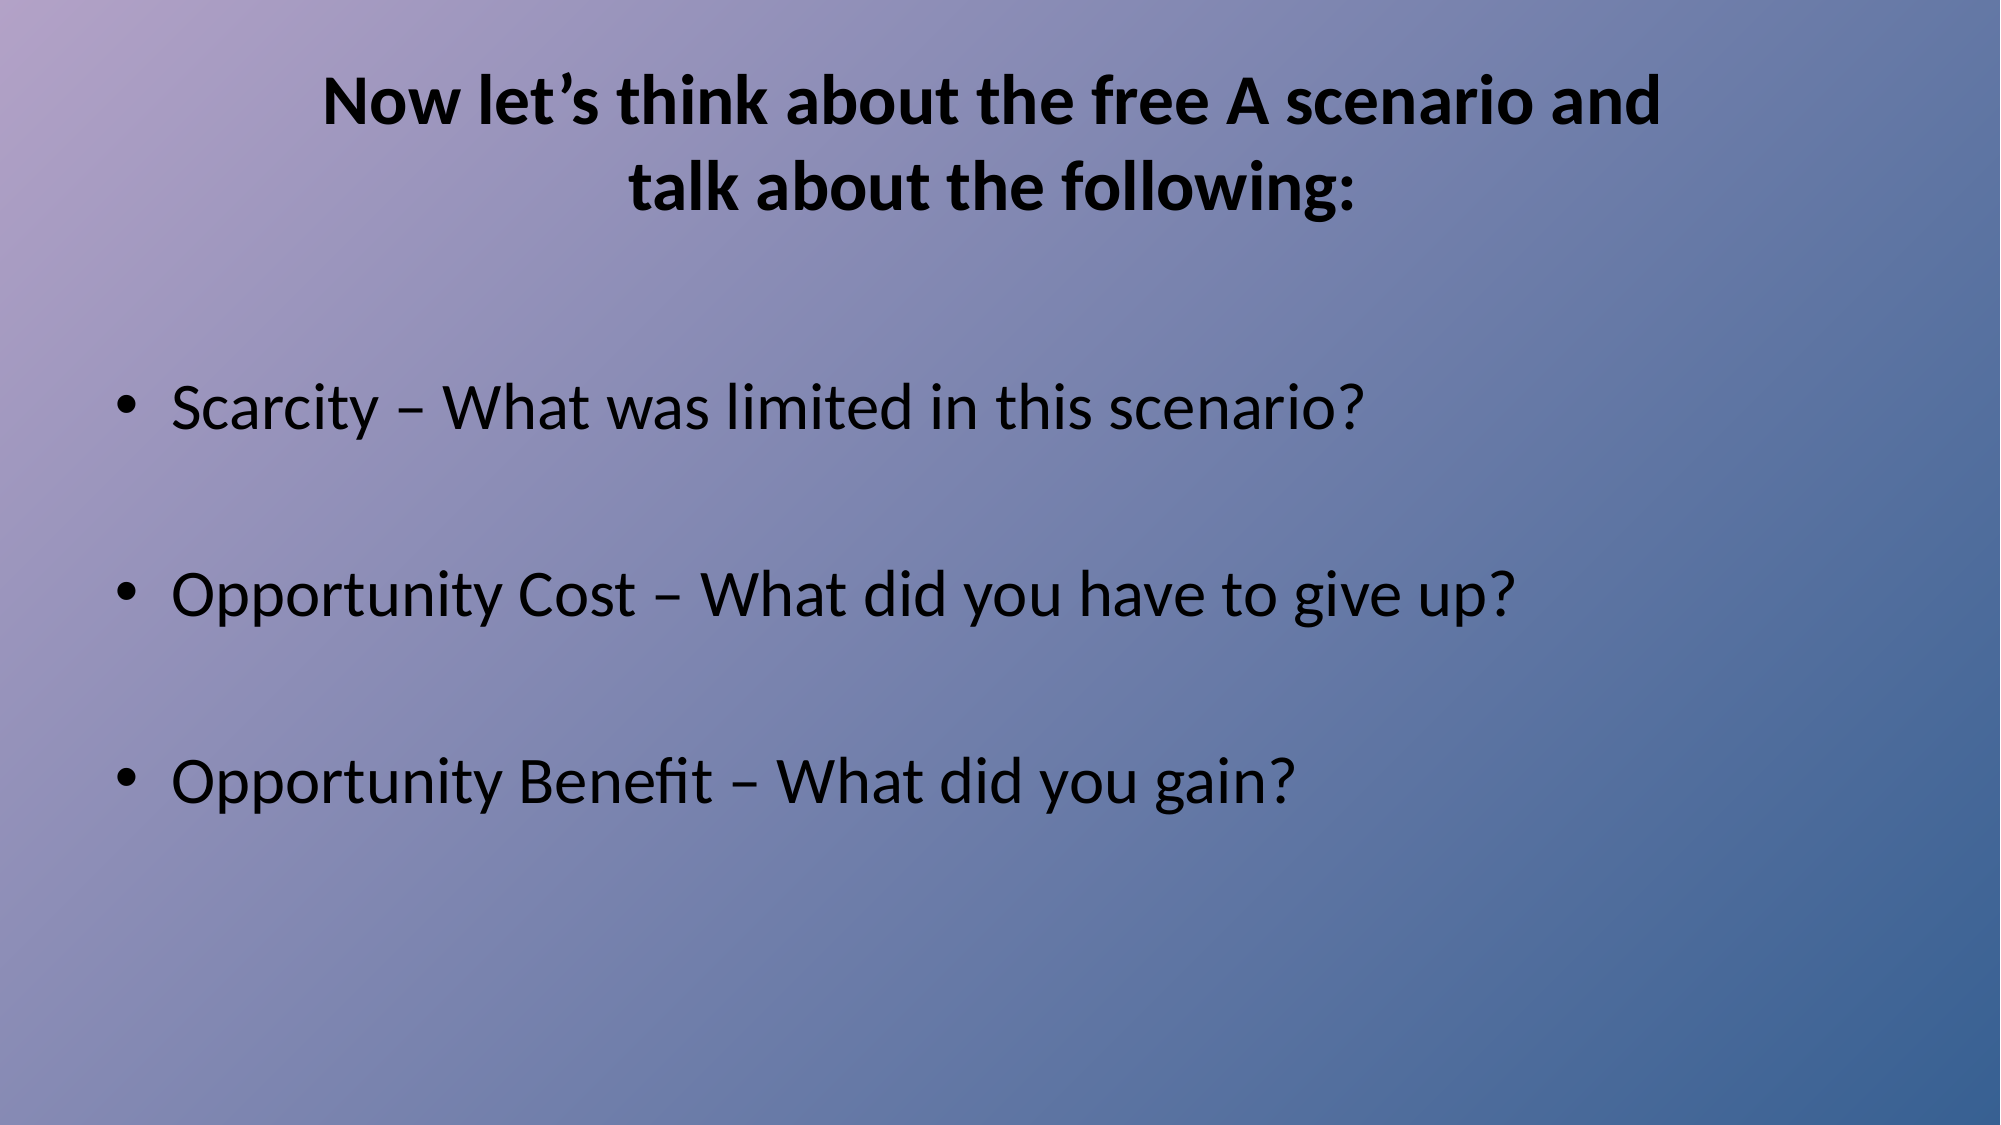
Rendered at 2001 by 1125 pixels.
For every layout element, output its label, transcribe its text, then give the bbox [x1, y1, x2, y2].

list Scarcity – What was limited in this scenario? Opportunity Cost – What did you have to give up? Opportunity Benefit – What did you gain? [99, 262, 1900, 1005]
title Now let’s think about the free A scenario and talk about the following: [249, 45, 1738, 233]
